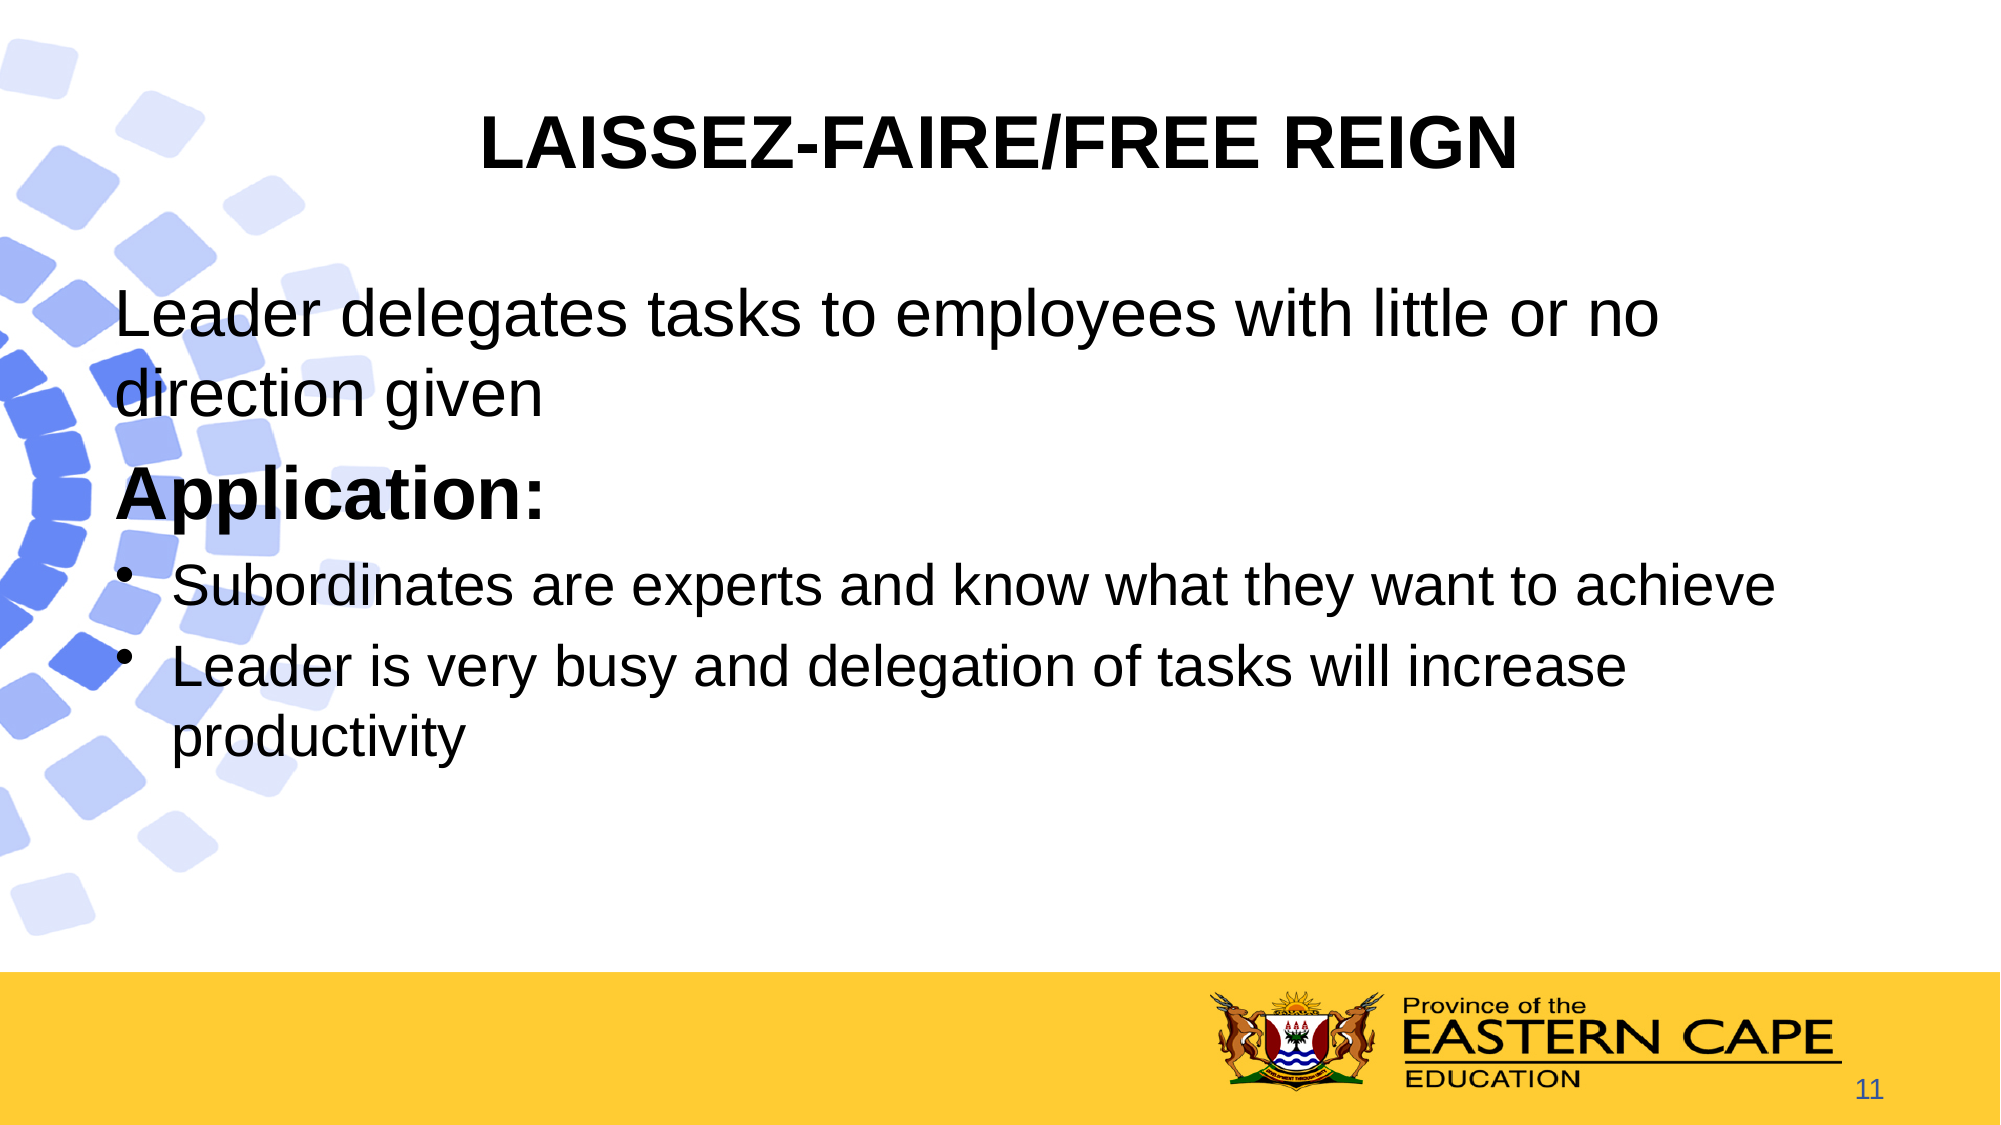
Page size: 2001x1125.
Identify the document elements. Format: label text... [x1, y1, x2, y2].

picture [0, 0, 2000, 1125]
title LAISSEZ-FAIRE/FREE REIGN [99, 45, 1900, 233]
list Leader delegates tasks to employees with little or no direction given Application: Subordinates are experts and know what they want to achieve Leader is very busy and delegation of tasks will increase productivity [99, 262, 1900, 1005]
slide_number 11 [1433, 1062, 1901, 1103]
